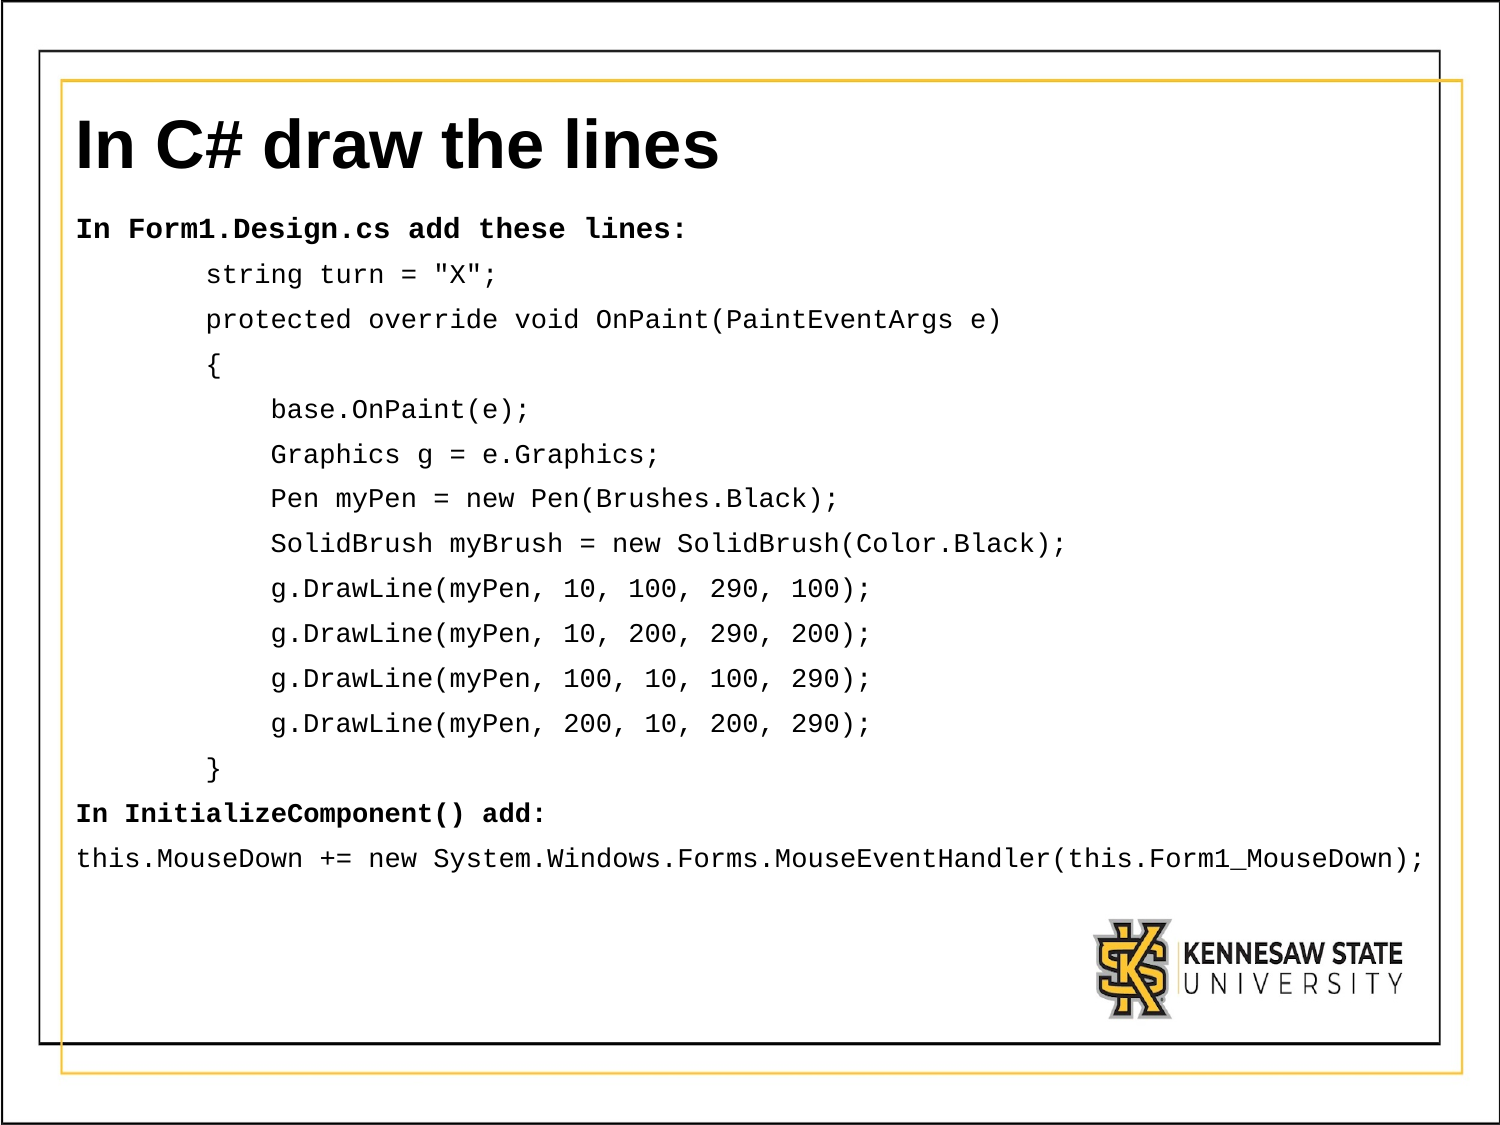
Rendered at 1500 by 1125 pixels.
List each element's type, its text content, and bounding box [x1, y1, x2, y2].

title In C# draw the lines [60, 83, 1442, 205]
picture [0, 0, 1500, 1125]
list In Form1.Design.cs add these lines: string turn = "X"; protected override void OnPaint(PaintEventArgs e) { base.OnPaint(e); Graphics g = e.Graphics; Pen myPen = new Pen(Brushes.Black); SolidBrush myBrush = new SolidBrush(Color.Black); g.DrawLine(myPen, 10, 100, 290, 100); g.DrawLine(myPen, 10, 200, 290, 200); g.DrawLine(myPen, 100, 10, 100, 290); g.DrawLine(myPen, 200, 10, 200, 290); } In InitializeComponent() add: this.MouseDown += new System.Windows.Forms.MouseEventHandler(this.Form1_MouseDown); [60, 205, 1442, 1029]
